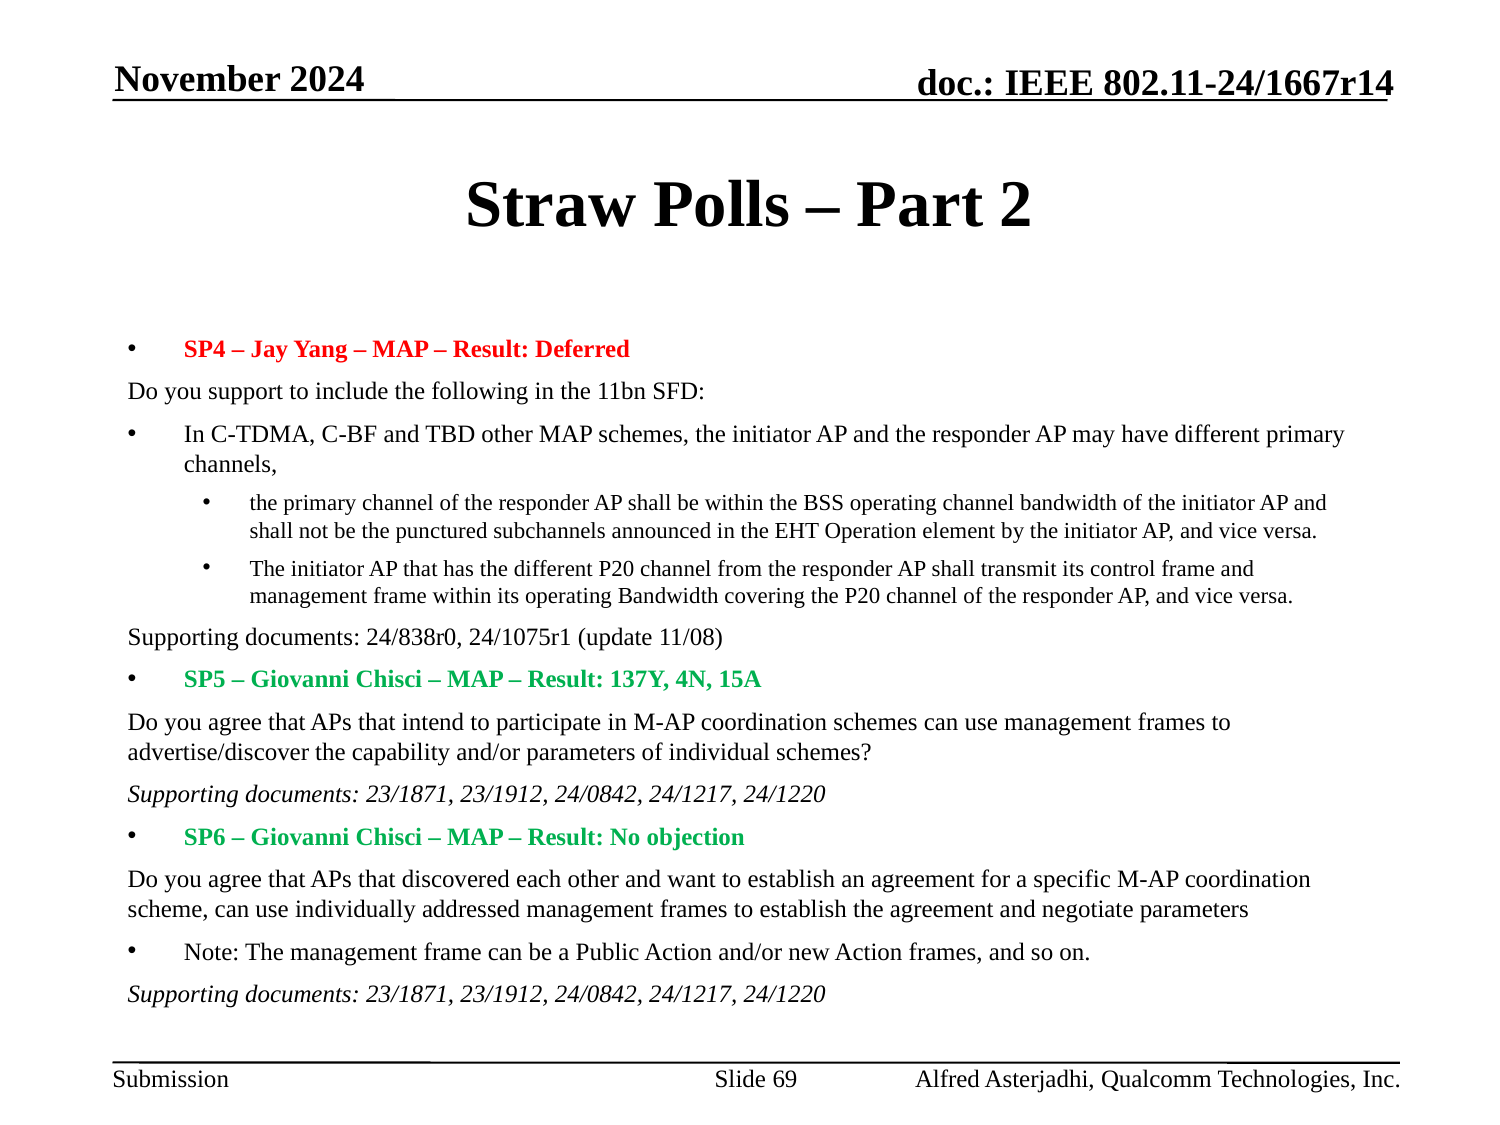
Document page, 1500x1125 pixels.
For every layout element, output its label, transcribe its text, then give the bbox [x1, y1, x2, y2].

slide_number Slide 69 [712, 1061, 800, 1123]
title Straw Polls – Part 2 [112, 112, 1388, 288]
footer Alfred Asterjadhi, Qualcomm Technologies, Inc. [878, 1061, 1402, 1093]
list SP4 – Jay Yang – MAP – Result: Deferred Do you support to include the following in the 11bn SFD: In C-TDMA, C-BF and TBD other MAP schemes, the initiator AP and the responder AP may have different primary channels, the primary channel of the responder AP shall be within the BSS operating channel bandwidth of the initiator AP and shall not be the punctured subchannels announced in the EHT Operation element by the initiator AP, and vice versa. The initiator AP that has the different P20 channel from the responder AP shall transmit its control frame and management frame within its operating Bandwidth covering the P20 channel of the responder AP, and vice versa. Supporting documents: 24/838r0, 24/1075r1 (update 11/08) SP5 – Giovanni Chisci – MAP – Result: 137Y, 4N, 15A Do you agree that APs that intend to participate in M-AP coordination schemes can use management frames to advertise/discover the capability and/or parameters of individual schemes? Supporting documents: 23/1871, 23/1912, 24/0842, 24/1217, 24/1220 SP6 – Giovanni Chisci – MAP – Result: No objection Do you agree that APs that discovered each other and want to establish an agreement for a specific M-AP coordination scheme, can use individually addressed management frames to establish the agreement and negotiate parameters Note: The management frame can be a Public Action and/or new Action frames, and so on. Supporting documents: 23/1871, 23/1912, 24/0842, 24/1217, 24/1220 [112, 324, 1388, 1063]
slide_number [114, 54, 423, 100]
